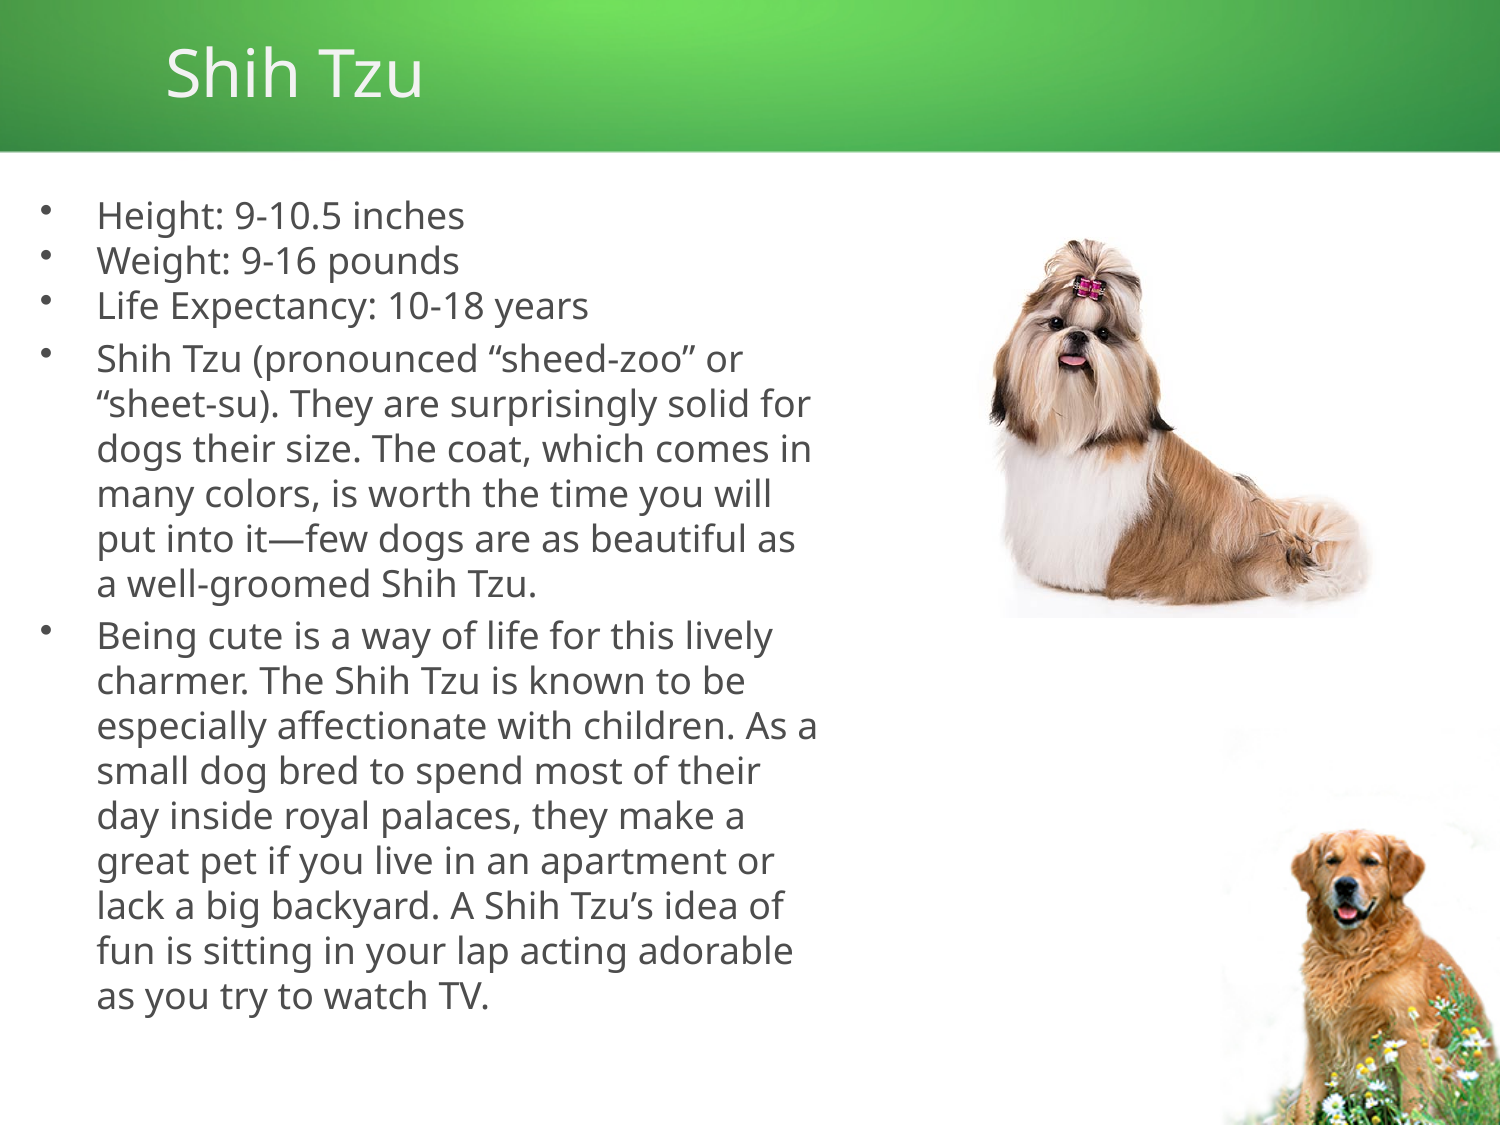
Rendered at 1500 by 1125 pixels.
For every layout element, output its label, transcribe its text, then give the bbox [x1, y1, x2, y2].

list Height: 9-10.5 inches Weight: 9-16 pounds Life Expectancy: 10-18 years Shih Tzu (pronounced “sheed-zoo” or “sheet-su). They are surprisingly solid for dogs their size. The coat, which comes in many colors, is worth the time you will put into it—few dogs are as beautiful as a well-groomed Shih Tzu. Being cute is a way of life for this lively charmer. The Shih Tzu is known to be especially affectionate with children. As a small dog bred to spend most of their day inside royal palaces, they make a great pet if you live in an apartment or lack a big backyard. A Shih Tzu’s idea of fun is sitting in your lap acting adorable as you try to watch TV. [24, 184, 838, 1085]
picture [0, 0, 1500, 1125]
title Shih Tzu [150, 12, 1350, 130]
